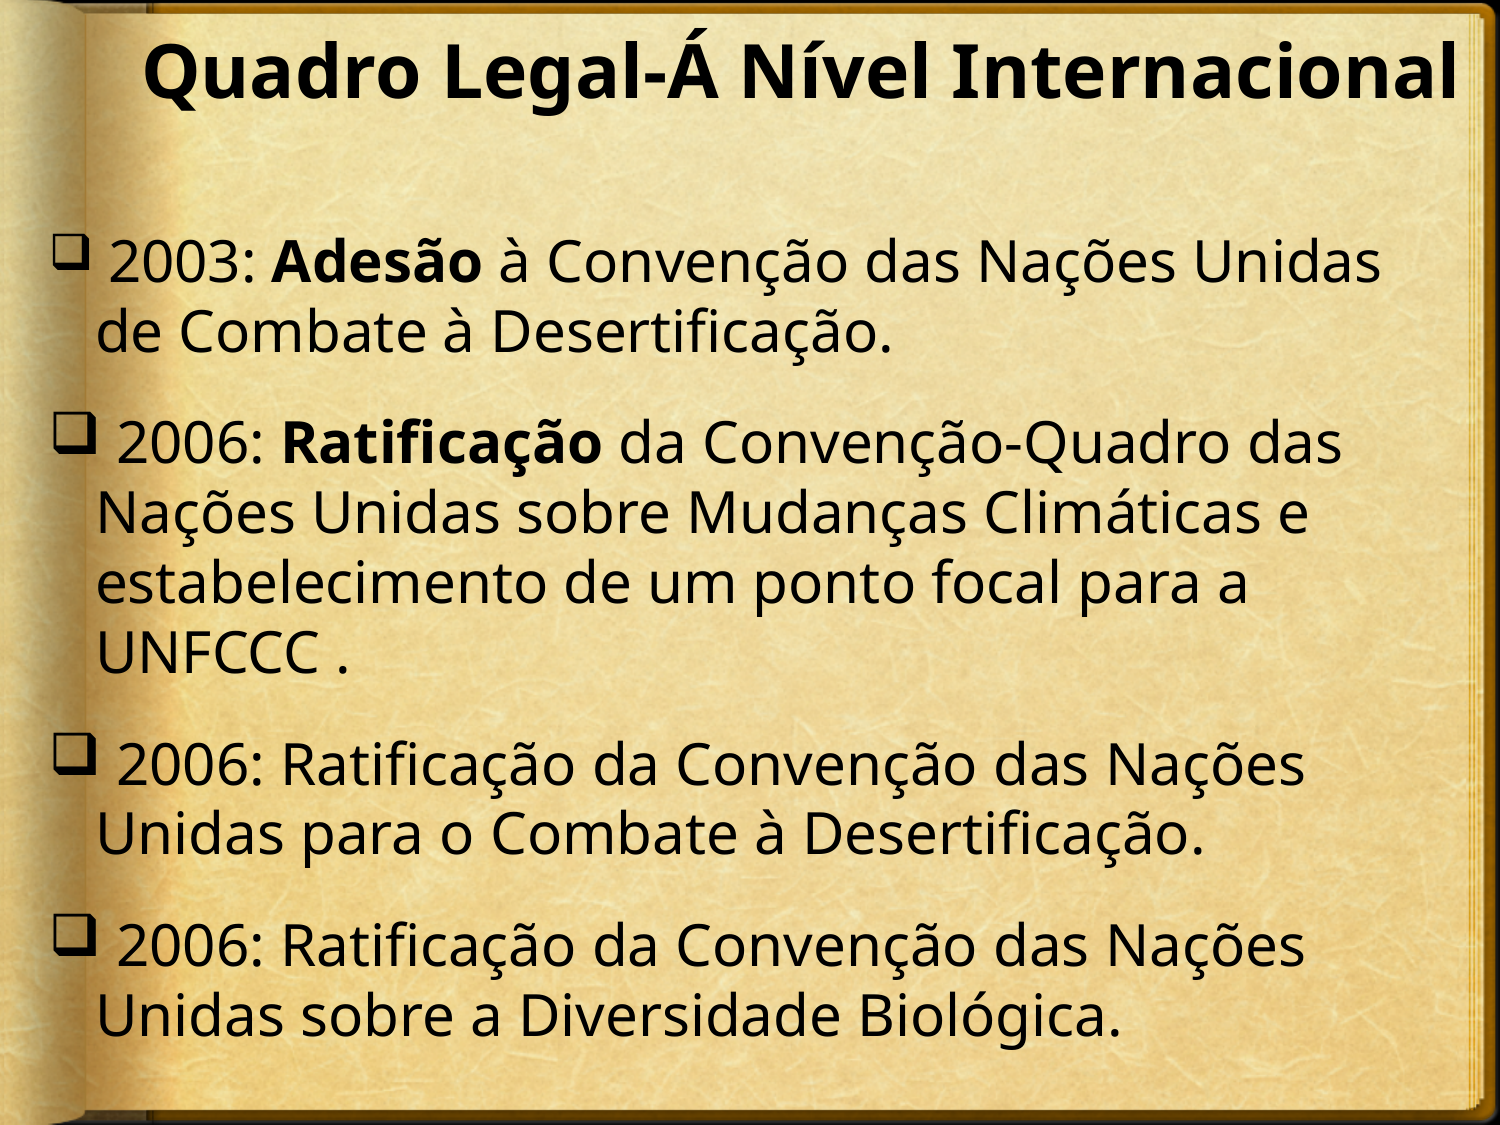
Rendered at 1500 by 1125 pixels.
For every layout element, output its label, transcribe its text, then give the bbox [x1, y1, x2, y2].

title Quadro Legal-Á Nível Internacional [103, 20, 1500, 99]
picture [0, 0, 1500, 1125]
list 2003: Adesão à Convenção das Nações Unidas de Combate à Desertificação. 2006: Ratificação da Convenção-Quadro das Nações Unidas sobre Mudanças Climáticas e estabelecimento de um ponto focal para a UNFCCC . 2006: Ratificação da Convenção das Nações Unidas para o Combate à Desertificação. 2006: Ratificação da Convenção das Nações Unidas sobre a Diversidade Biológica. [33, 216, 1439, 1125]
